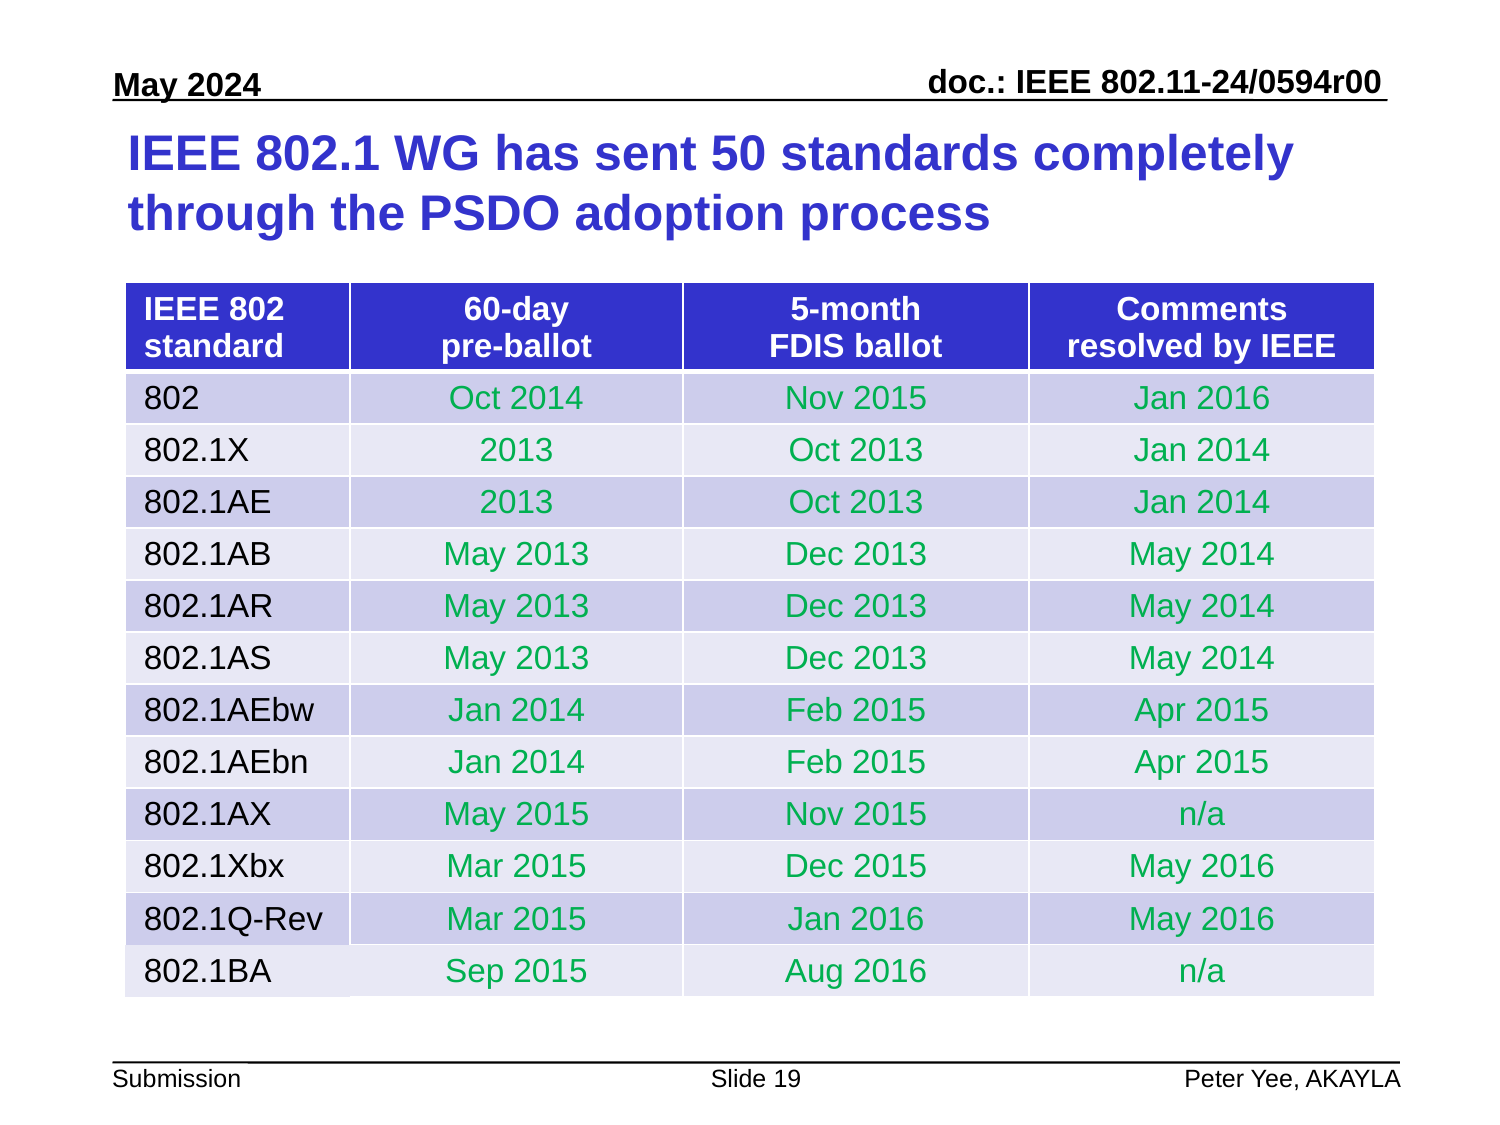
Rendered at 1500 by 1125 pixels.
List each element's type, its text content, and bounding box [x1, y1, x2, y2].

table_cell May 2013 [351, 633, 682, 683]
table_cell Jan 2014 [1030, 425, 1374, 475]
table_header IEEE 802 standard [126, 283, 349, 369]
table_cell 802.1X [126, 425, 349, 475]
slide_number Slide 19 [709, 1061, 803, 1093]
table_cell May 2015 [351, 789, 682, 840]
table_cell Apr 2015 [1030, 737, 1374, 787]
table_cell Oct 2014 [351, 374, 682, 423]
table_cell 2013 [351, 425, 682, 475]
table_cell Nov 2015 [684, 374, 1028, 423]
table_cell 802.1AR [126, 581, 349, 631]
table_cell 802.1AX [126, 789, 349, 840]
table_header 60-day pre-ballot [351, 283, 682, 369]
table_cell 2013 [351, 477, 682, 527]
table_cell Dec 2013 [684, 529, 1028, 579]
table_cell May 2014 [1030, 529, 1374, 579]
title IEEE 802.1 WG has sent 50 standards completely through the PSDO adoption process [112, 112, 1388, 288]
table_cell Sep 2015 [350, 945, 682, 996]
table_cell 802.1Xbx [126, 841, 349, 892]
table_cell Aug 2016 [684, 945, 1028, 996]
table_cell n/a [1030, 945, 1374, 996]
table_cell Jan 2014 [351, 737, 682, 787]
table_cell Nov 2015 [684, 789, 1028, 840]
table_cell Oct 2013 [684, 477, 1028, 527]
table_cell 802.1AB [126, 529, 349, 579]
table_cell Oct 2013 [684, 425, 1028, 475]
table_cell 802.1AEbw [126, 685, 349, 735]
table_cell Feb 2015 [684, 737, 1028, 787]
table_cell May 2016 [1030, 893, 1374, 944]
table_cell May 2013 [351, 529, 682, 579]
table_cell Dec 2013 [684, 633, 1028, 683]
table_header Comments resolved by IEEE [1030, 283, 1374, 369]
table_cell May 2013 [351, 581, 682, 631]
table_cell 802.1BA [125, 945, 350, 997]
table_cell n/a [1030, 789, 1374, 840]
table_cell Dec 2015 [684, 841, 1028, 892]
table_cell Jan 2016 [1030, 374, 1374, 423]
table_cell Jan 2014 [351, 685, 682, 735]
table_cell 802 [126, 374, 349, 423]
table_cell 802.1AS [126, 633, 349, 683]
table_cell May 2014 [1030, 581, 1374, 631]
table_cell Jan 2014 [1030, 477, 1374, 527]
table_cell Mar 2015 [351, 893, 682, 944]
table_cell 802.1Q-Rev [126, 893, 349, 945]
table_header 5-month FDIS ballot [684, 283, 1028, 369]
table_cell Feb 2015 [684, 685, 1028, 735]
table_cell May 2016 [1030, 841, 1374, 892]
table_cell Apr 2015 [1030, 685, 1374, 735]
footer Peter Yee, AKAYLA [1183, 1061, 1402, 1093]
table_cell Jan 2016 [684, 893, 1028, 944]
table_cell May 2014 [1030, 633, 1374, 683]
table_cell Mar 2015 [351, 841, 682, 892]
table_cell 802.1AEbn [126, 737, 349, 787]
table_cell 802.1AE [126, 477, 349, 527]
table_cell Dec 2013 [684, 581, 1028, 631]
